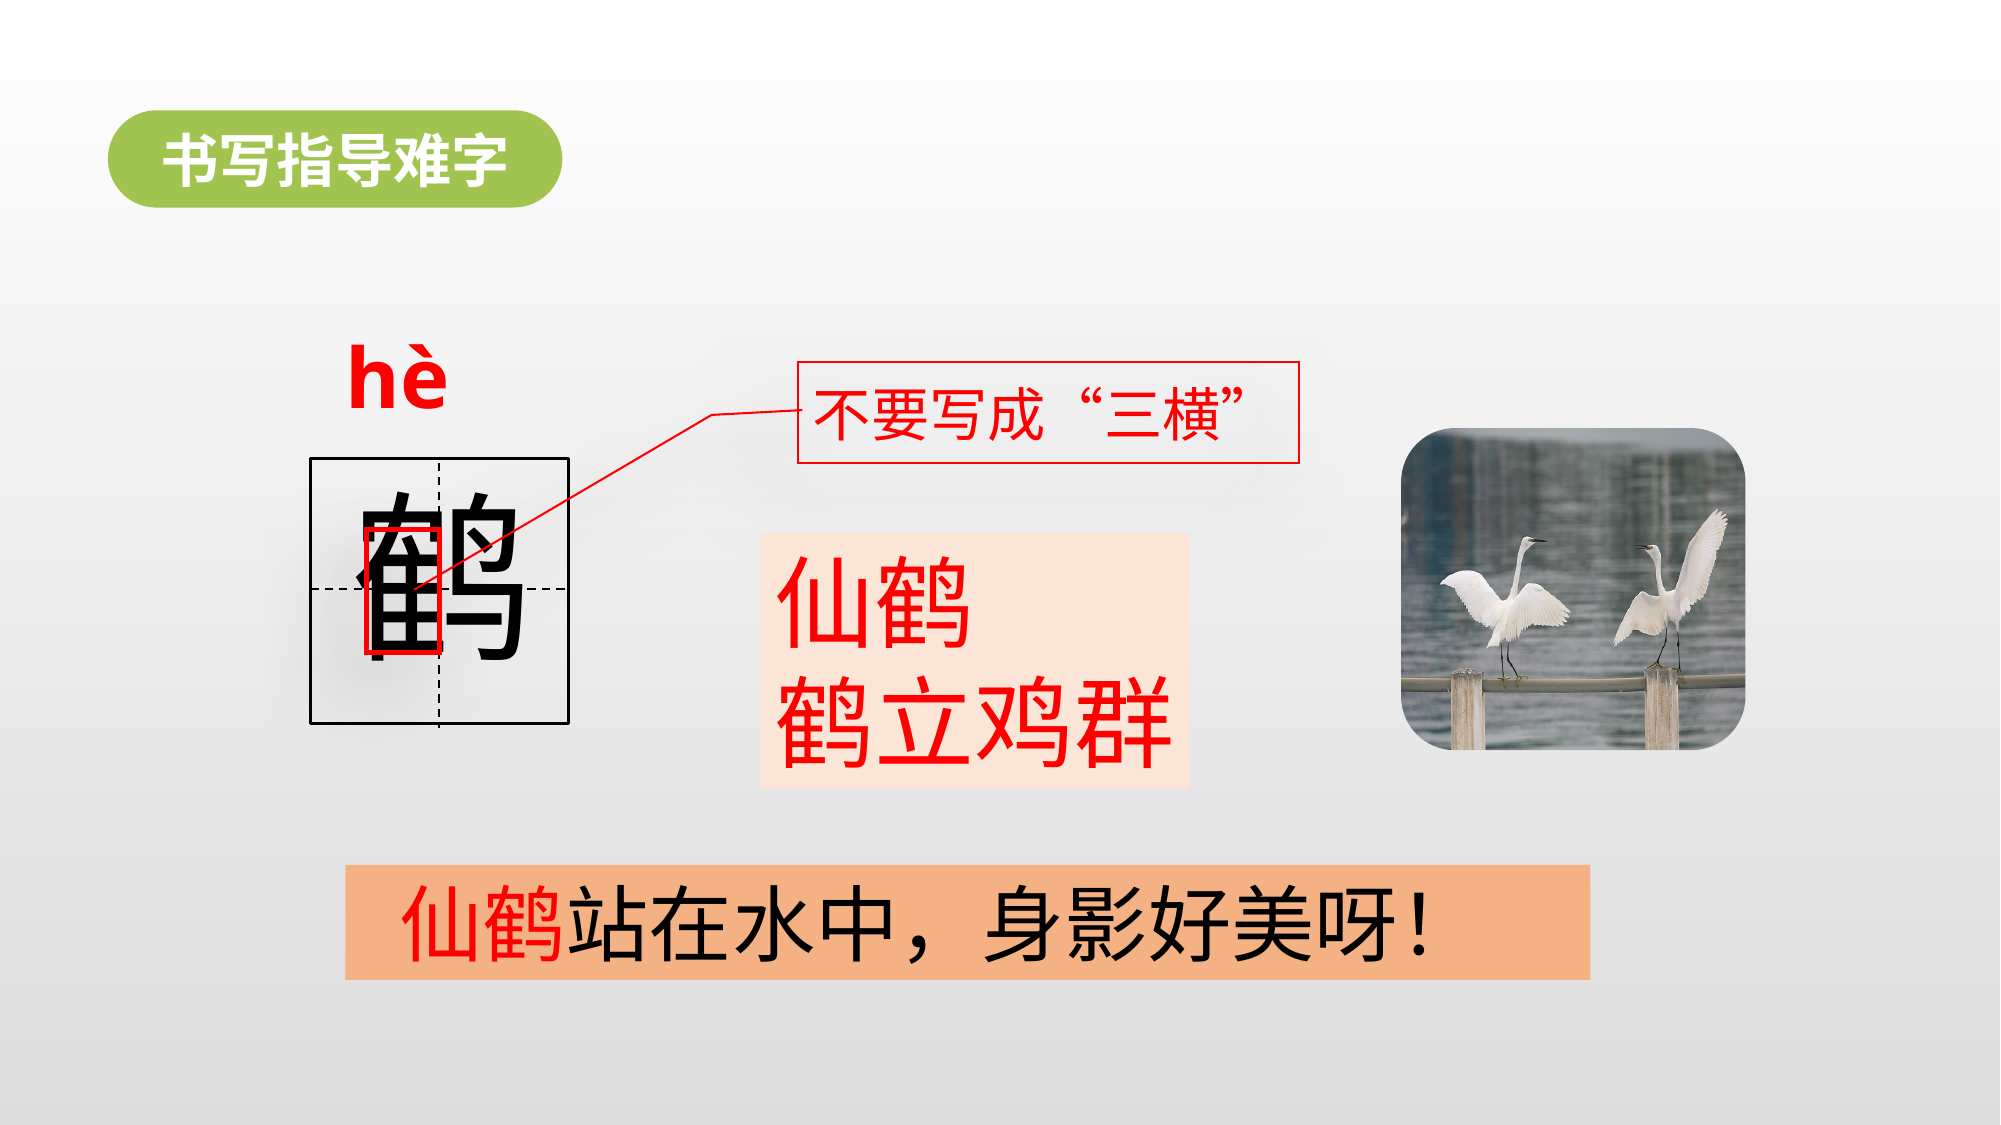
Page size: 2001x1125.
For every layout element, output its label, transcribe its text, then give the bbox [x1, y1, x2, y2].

text_box [797, 361, 1300, 370]
text_box 仙鹤 鹤立鸡群 [759, 533, 1190, 788]
text_box 不要写成“三横” [797, 370, 1324, 456]
picture [1401, 428, 1746, 751]
text_box 书写指导难字 [106, 109, 564, 209]
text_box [310, 317, 569, 729]
text_box [569, 409, 797, 500]
text_box [797, 456, 1300, 464]
text_box 仙鹤站在水中，身影好美呀！ [345, 864, 1591, 980]
